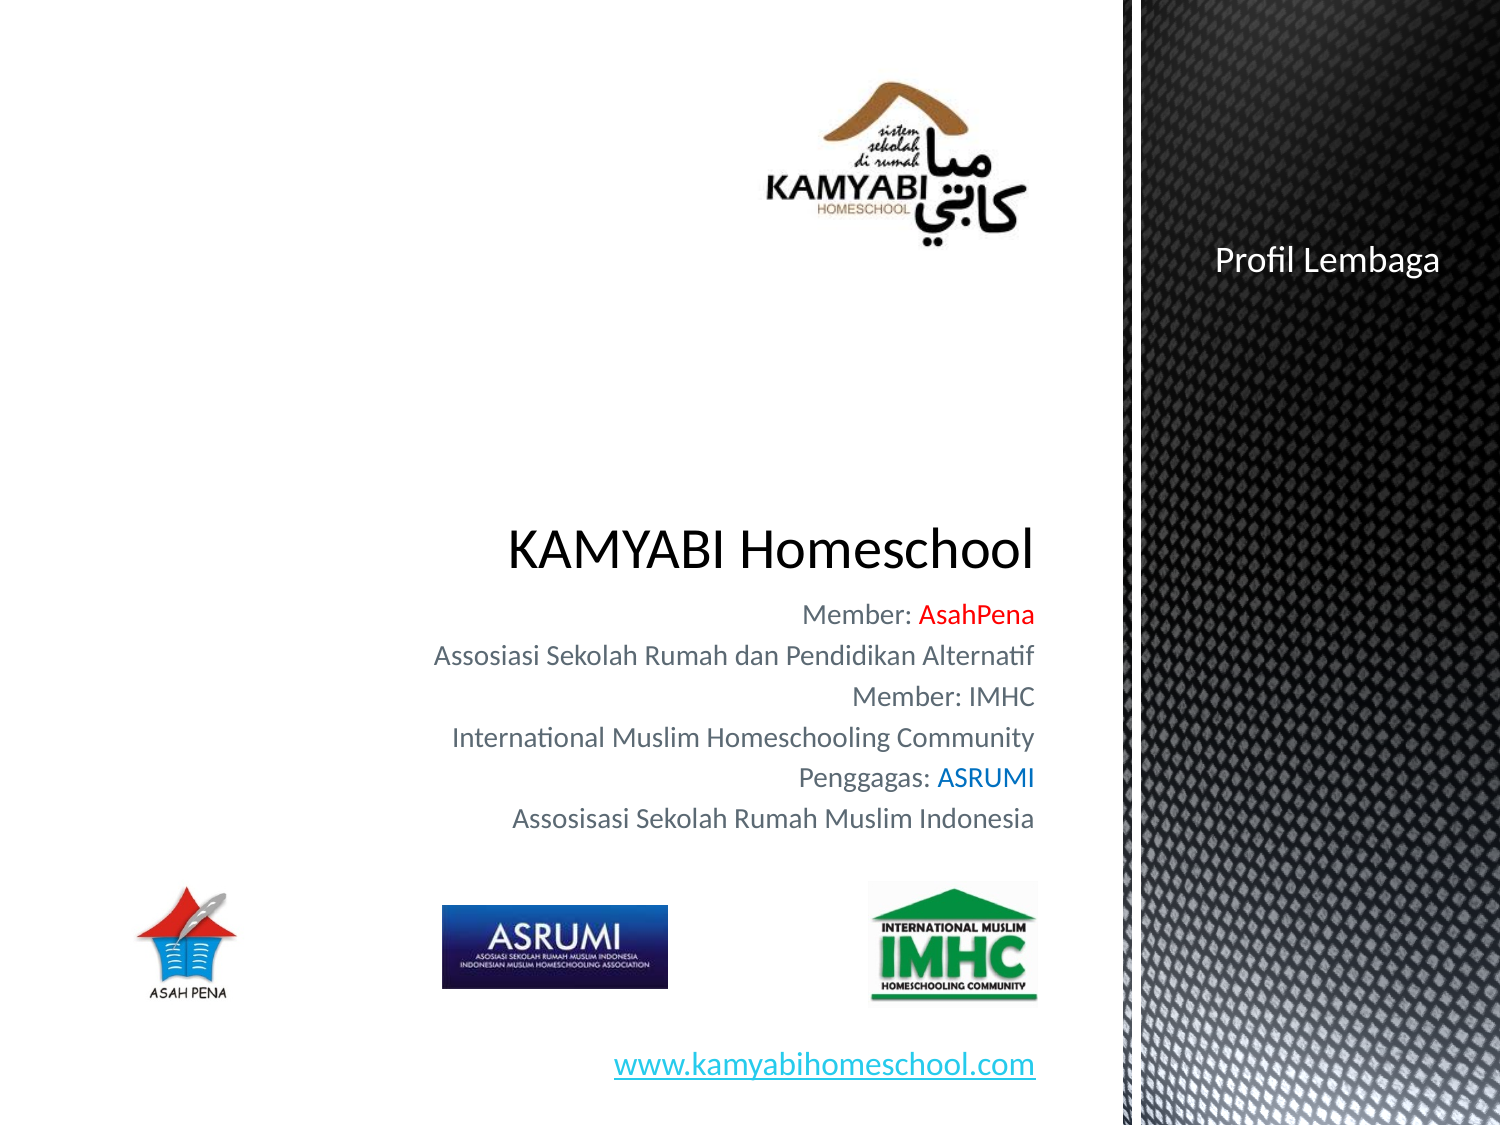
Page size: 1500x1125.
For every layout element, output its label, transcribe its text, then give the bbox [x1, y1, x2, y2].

picture [442, 904, 668, 989]
text_box Profil Lembaga [1200, 227, 1456, 288]
picture [738, 49, 1069, 289]
text_box www.kamyabihomeschool.com [598, 1034, 1051, 1125]
title KAMYABI Homeschool [399, 237, 1050, 588]
picture [1123, 0, 1500, 1125]
picture [111, 869, 263, 1021]
picture [867, 881, 1038, 1008]
subtitle Member: AsahPena Assosiasi Sekolah Rumah dan Pendidikan Alternatif Member: IMHC International Muslim Homeschooling Community Penggagas: ASRUMI Assosisasi Sekolah Rumah Muslim Indonesia [399, 588, 1050, 938]
